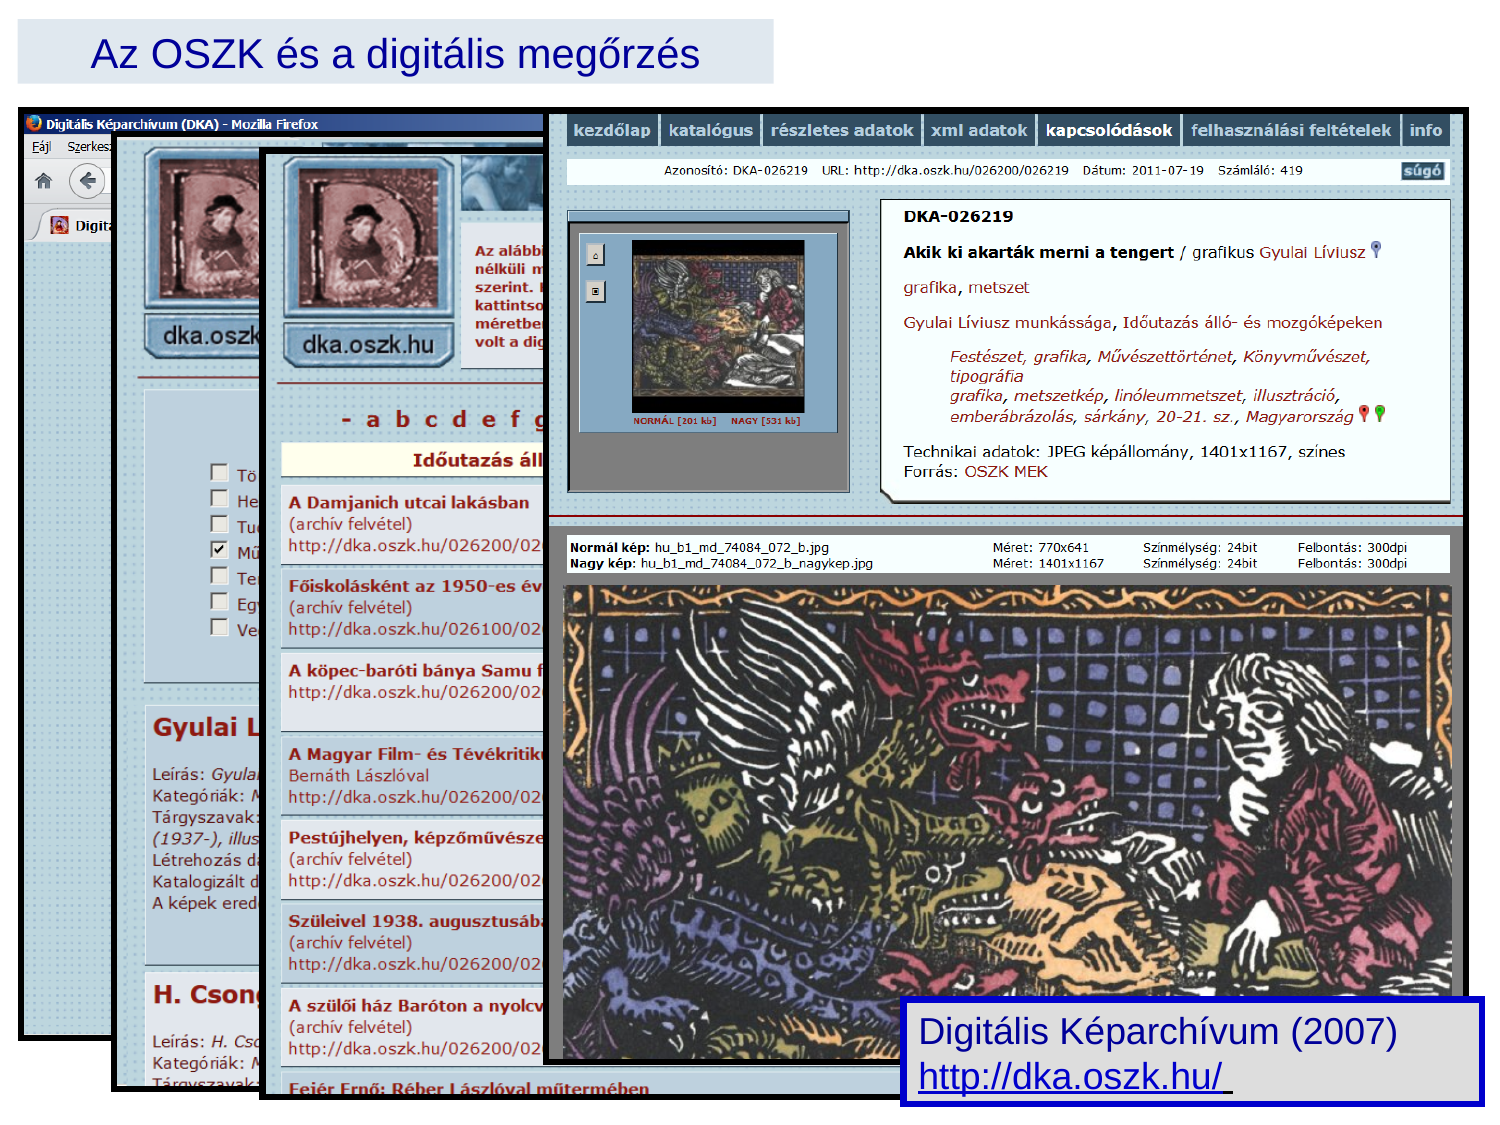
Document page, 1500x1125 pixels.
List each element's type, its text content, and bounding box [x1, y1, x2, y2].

picture [23, 113, 1463, 1095]
text_box Digitális Képarchívum (2007) http://dka.oszk.hu/ [903, 999, 1483, 1105]
text_box Az OSZK és a digitális megőrzés [17, 19, 774, 84]
